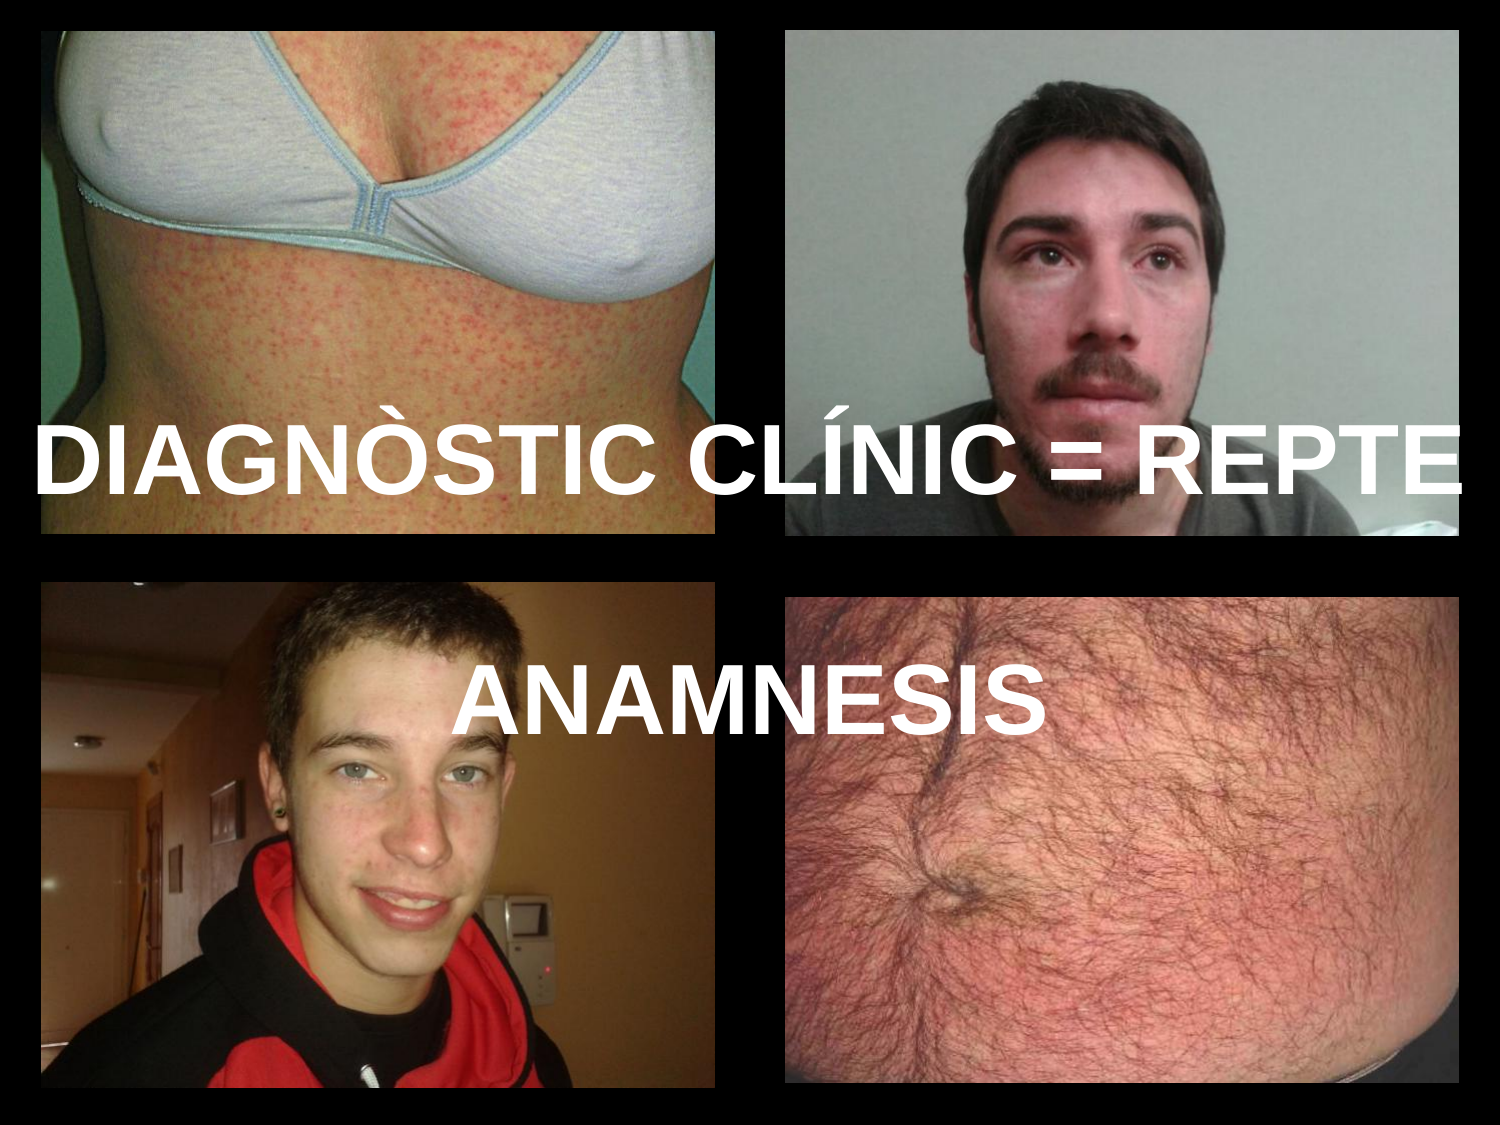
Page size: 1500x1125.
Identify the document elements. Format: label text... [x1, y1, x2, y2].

picture [40, 31, 715, 535]
picture [785, 597, 1459, 1088]
picture [40, 582, 715, 1089]
text_box DIAGNÒSTIC CLÍNIC = REPTE ANAMNESIS [0, 267, 1500, 762]
picture [785, 30, 1460, 537]
